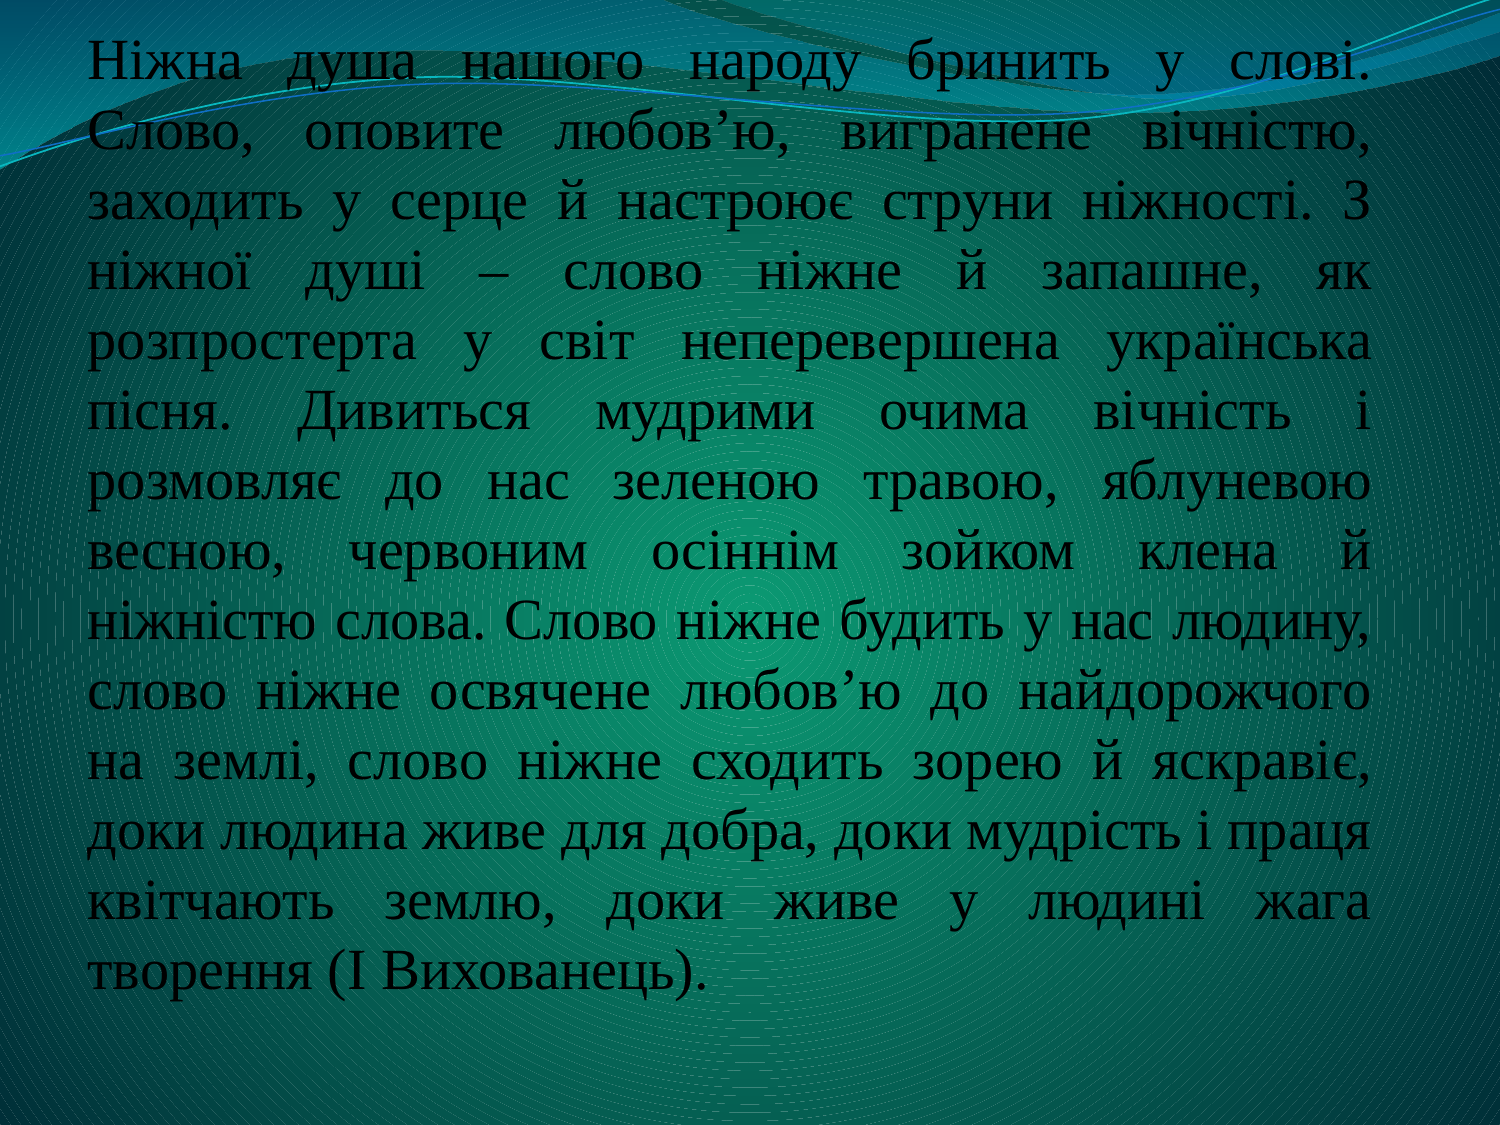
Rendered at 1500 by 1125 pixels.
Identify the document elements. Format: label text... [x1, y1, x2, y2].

picture [1331, 66, 1337, 78]
title Ніжна душа нашого народу бринить у слові. Слово, оповите любов’ю, вигранене вічністю, заходить у серце й настроює струни ніжності. З ніжної душі – слово ніжне й запашне, як розпростерта у світ неперевершена українська пісня. Дивиться мудрими очима вічність і розмовляє до нас зеленою травою, яблуневою весною, червоним осіннім зойком клена й ніжністю слова. Слово ніжне будить у нас людину, слово ніжне освячене любов’ю до найдорожчого на землі, слово ніжне сходить зорею й яскравіє, доки людина живе для добра, доки мудрість і праця квітчають землю, доки живе у людині жага творення (І Вихованець). [87, 224, 1376, 797]
